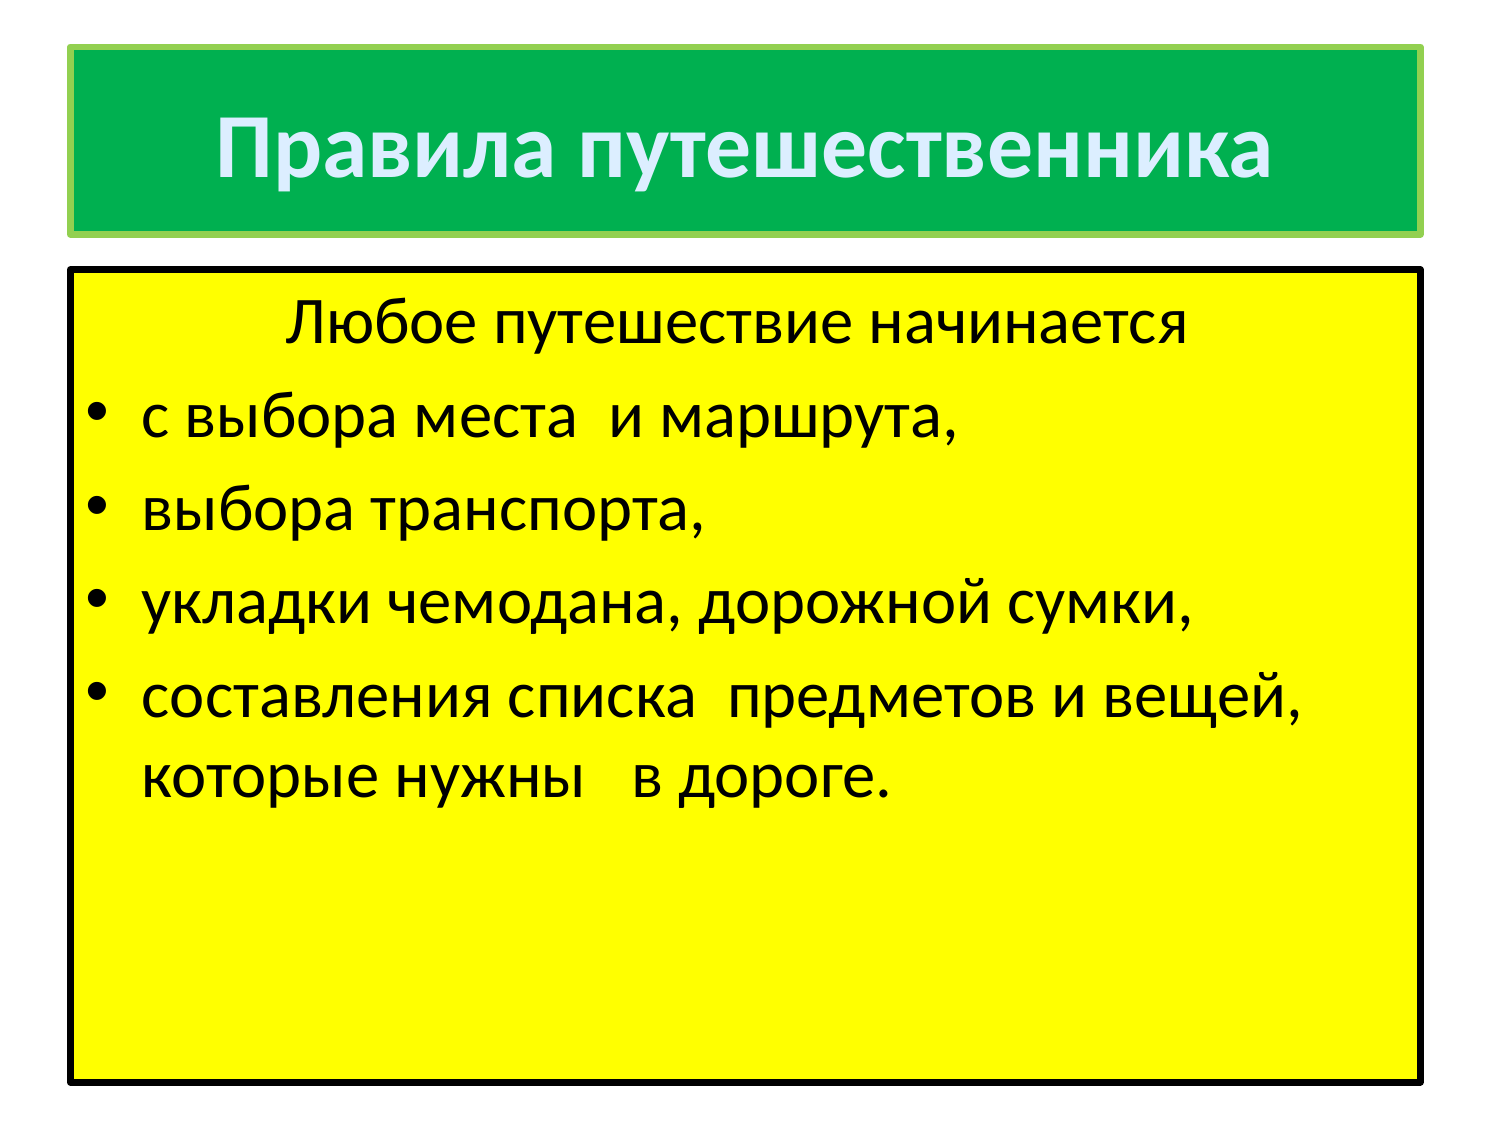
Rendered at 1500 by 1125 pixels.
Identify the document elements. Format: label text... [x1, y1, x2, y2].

list Любое путешествие начинается с выбора места и маршрута, выбора транспорта, укладки чемодана, дорожной сумки, составления списка предметов и вещей, которые нужны в дороге. [67, 266, 1424, 1086]
title Правила путешественника [67, 44, 1424, 238]
